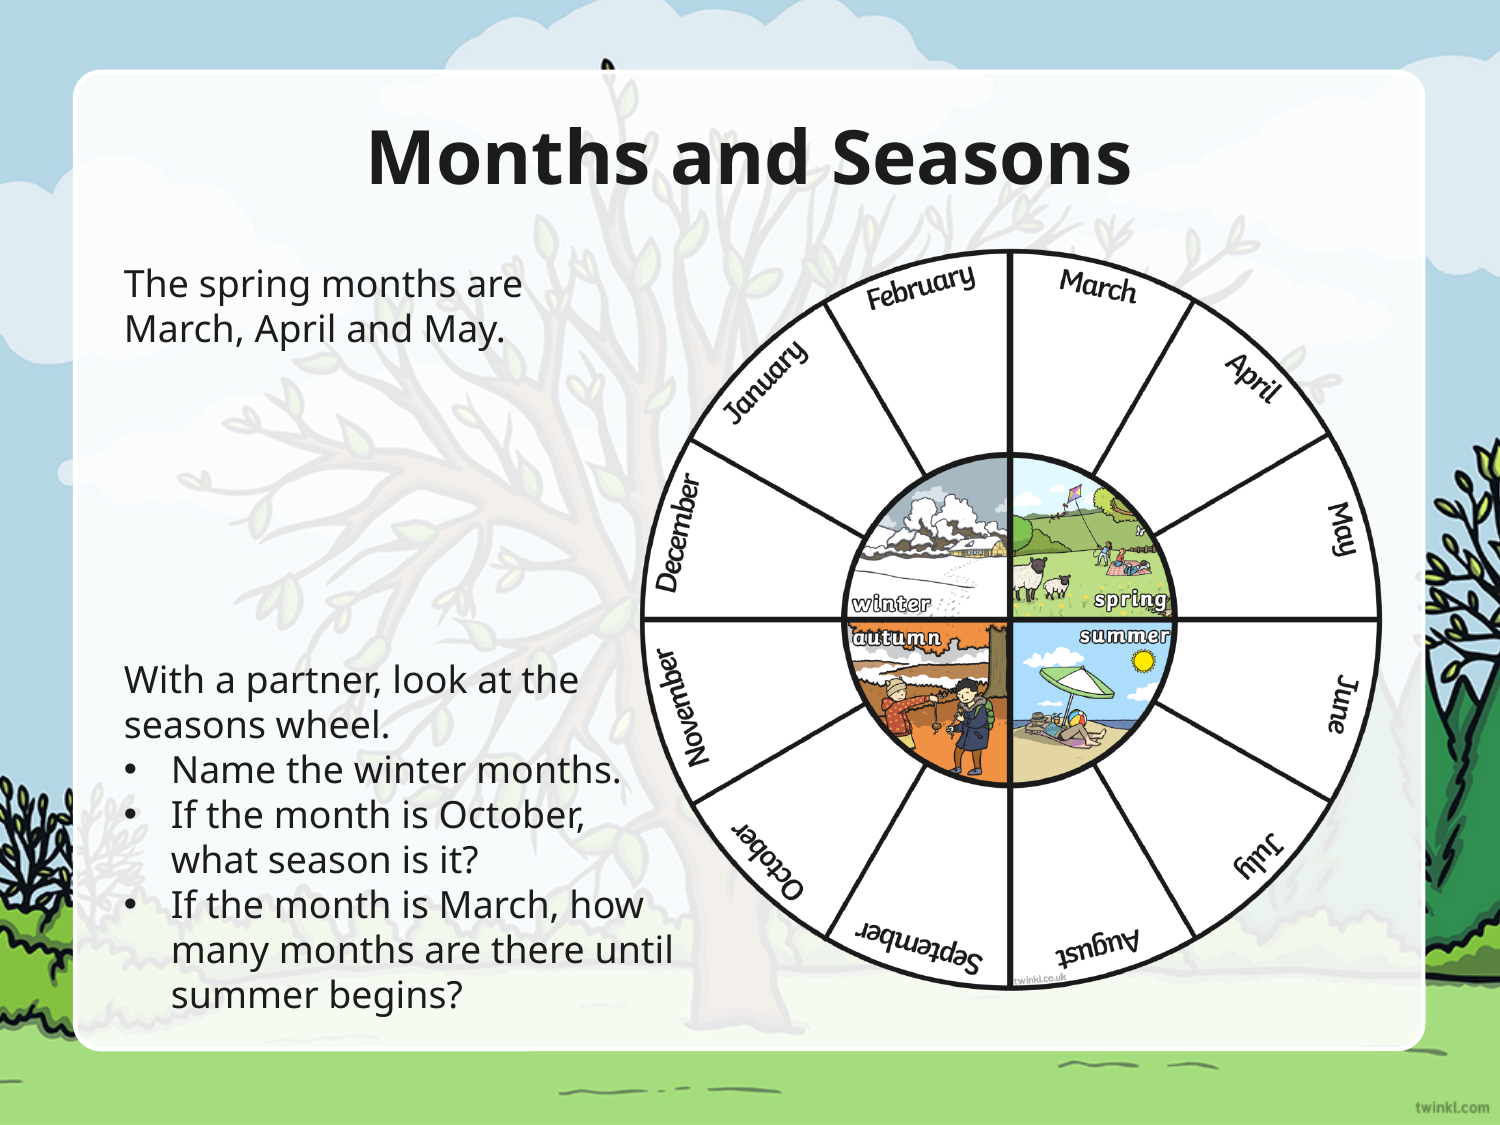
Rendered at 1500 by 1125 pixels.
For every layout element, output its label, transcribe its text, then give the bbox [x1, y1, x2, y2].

text_box The spring months are March, April and May. [123, 248, 625, 362]
picture [0, 0, 1500, 1125]
text_box With a partner, look at the seasons wheel. Name the winter months. If the month is October, what season is it? If the month is March, how many months are there until summer begins? [123, 644, 682, 1029]
title Months and Seasons [75, 78, 1424, 242]
